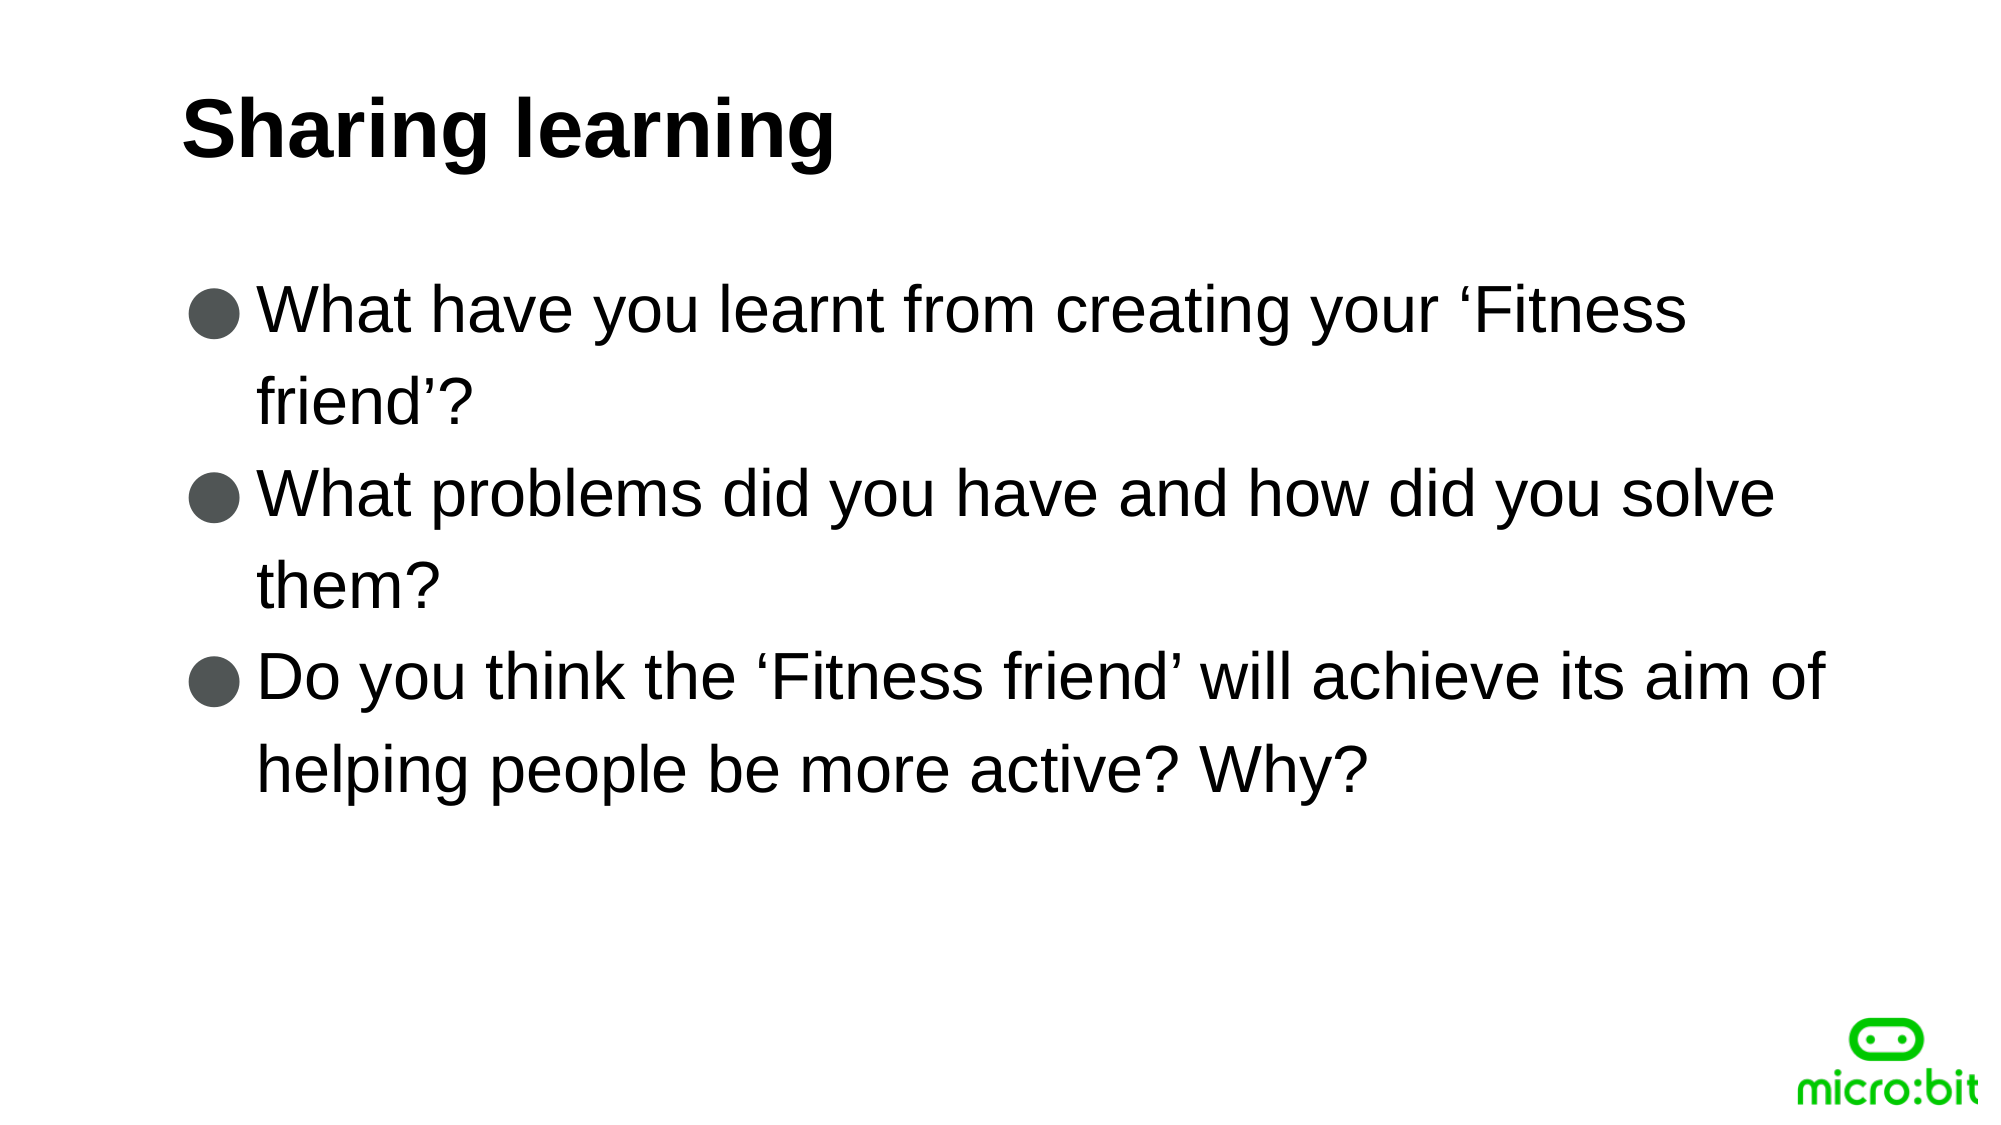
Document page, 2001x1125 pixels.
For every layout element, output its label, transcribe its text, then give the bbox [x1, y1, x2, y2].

picture [1797, 1017, 1978, 1106]
text_box Sharing learning What have you learnt from creating your ‘Fitness friend’? What problems did you have and how did you solve them? Do you think the ‘Fitness friend’ will achieve its aim of helping people be more active? Why? [166, 60, 1918, 884]
